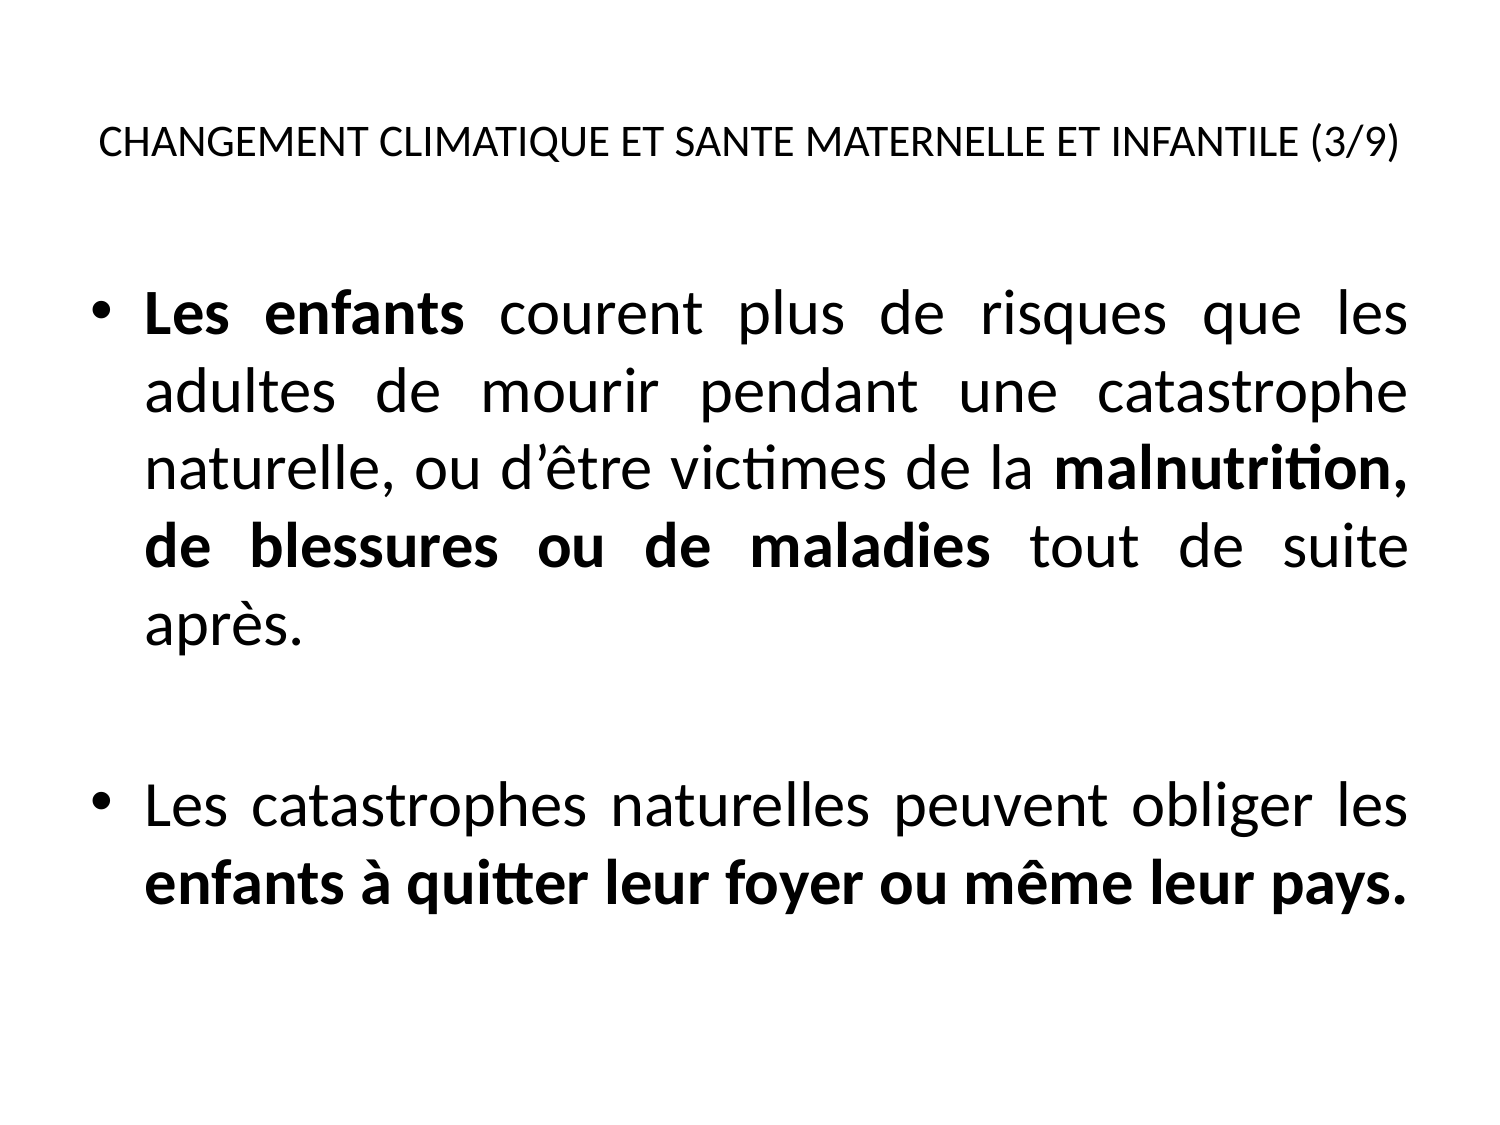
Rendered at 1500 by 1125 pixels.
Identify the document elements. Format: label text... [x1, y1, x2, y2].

title CHANGEMENT CLIMATIQUE ET SANTE MATERNELLE ET INFANTILE (3/9) [75, 45, 1425, 233]
list Les enfants courent plus de risques que les adultes de mourir pendant une catastrophe naturelle, ou d’être victimes de la malnutrition, de blessures ou de maladies tout de suite après. Les catastrophes naturelles peuvent obliger les enfants à quitter leur foyer ou même leur pays. [75, 262, 1425, 1005]
